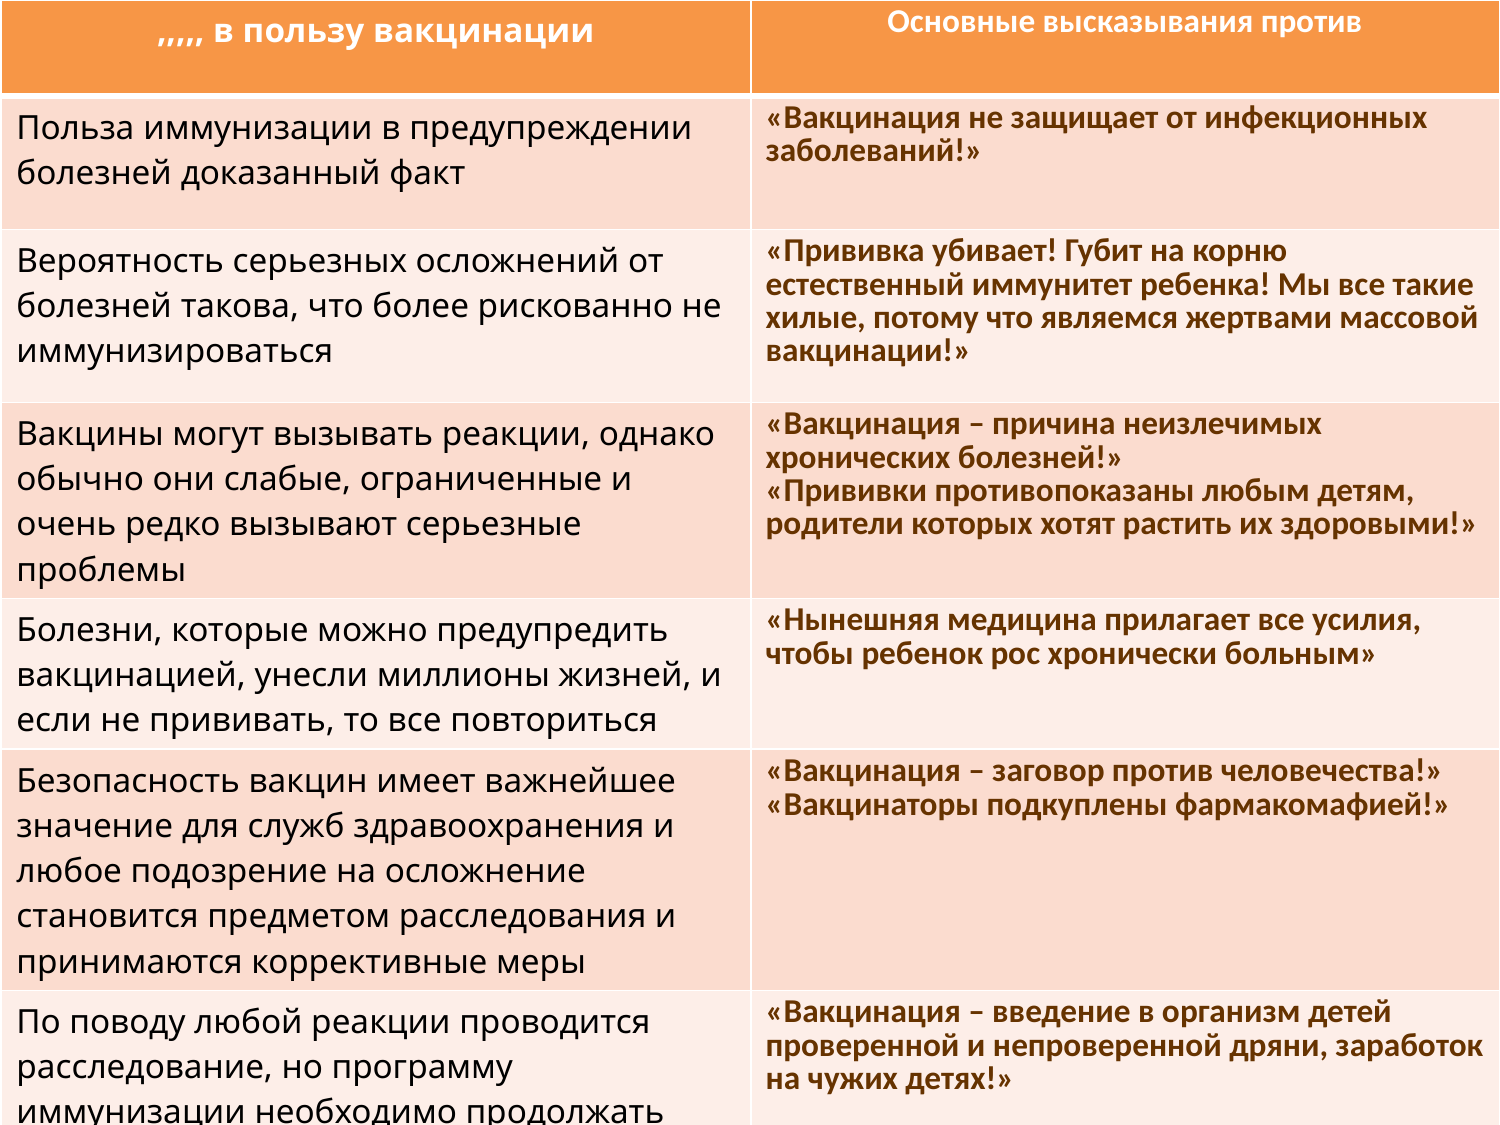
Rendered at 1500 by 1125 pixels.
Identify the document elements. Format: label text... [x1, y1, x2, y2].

table_header Основные высказывания против [752, 1, 1499, 93]
table_cell «Вакцинация – введение в организм детей проверенной и непроверенной дряни, заработок на чужих детях!» [752, 991, 1499, 1125]
table_cell Вакцины могут вызывать реакции, однако обычно они слабые, ограниченные и очень редко вызывают серьезные проблемы [2, 403, 750, 598]
table_cell «Вакцинация – заговор против человечества!» «Вакцинаторы подкуплены фармакомафией!» [752, 750, 1499, 990]
table_cell Безопасность вакцин имеет важнейшее значение для служб здравоохранения и любое подозрение на осложнение становится предметом расследования и принимаются коррективные меры [2, 750, 750, 990]
table_cell Польза иммунизации в предупреждении болезней доказанный факт [2, 99, 750, 229]
table_cell «Вакцинация – причина неизлечимых хронических болезней!» «Прививки противопоказаны любым детям, родители которых хотят растить их здоровыми!» [752, 403, 1499, 598]
table_cell «Нынешняя медицина прилагает все усилия, чтобы ребенок рос хронически больным» [752, 599, 1499, 748]
table_cell Вероятность серьезных осложнений от болезней такова, что более рискованно не иммунизироваться [2, 230, 750, 402]
table_cell Болезни, которые можно предупредить вакцинацией, унесли миллионы жизней, и если не прививать, то все повториться [2, 599, 750, 748]
table_cell «Вакцинация не защищает от инфекционных заболеваний!» [752, 99, 1499, 229]
table_header ,,,,, в пользу вакцинации [2, 1, 750, 93]
table_cell По поводу любой реакции проводится расследование, но программу иммунизации необходимо продолжать [2, 991, 750, 1125]
table_cell «Прививка убивает! Губит на корню естественный иммунитет ребенка! Мы все такие хилые, потому что являемся жертвами массовой вакцинации!» [752, 230, 1499, 402]
